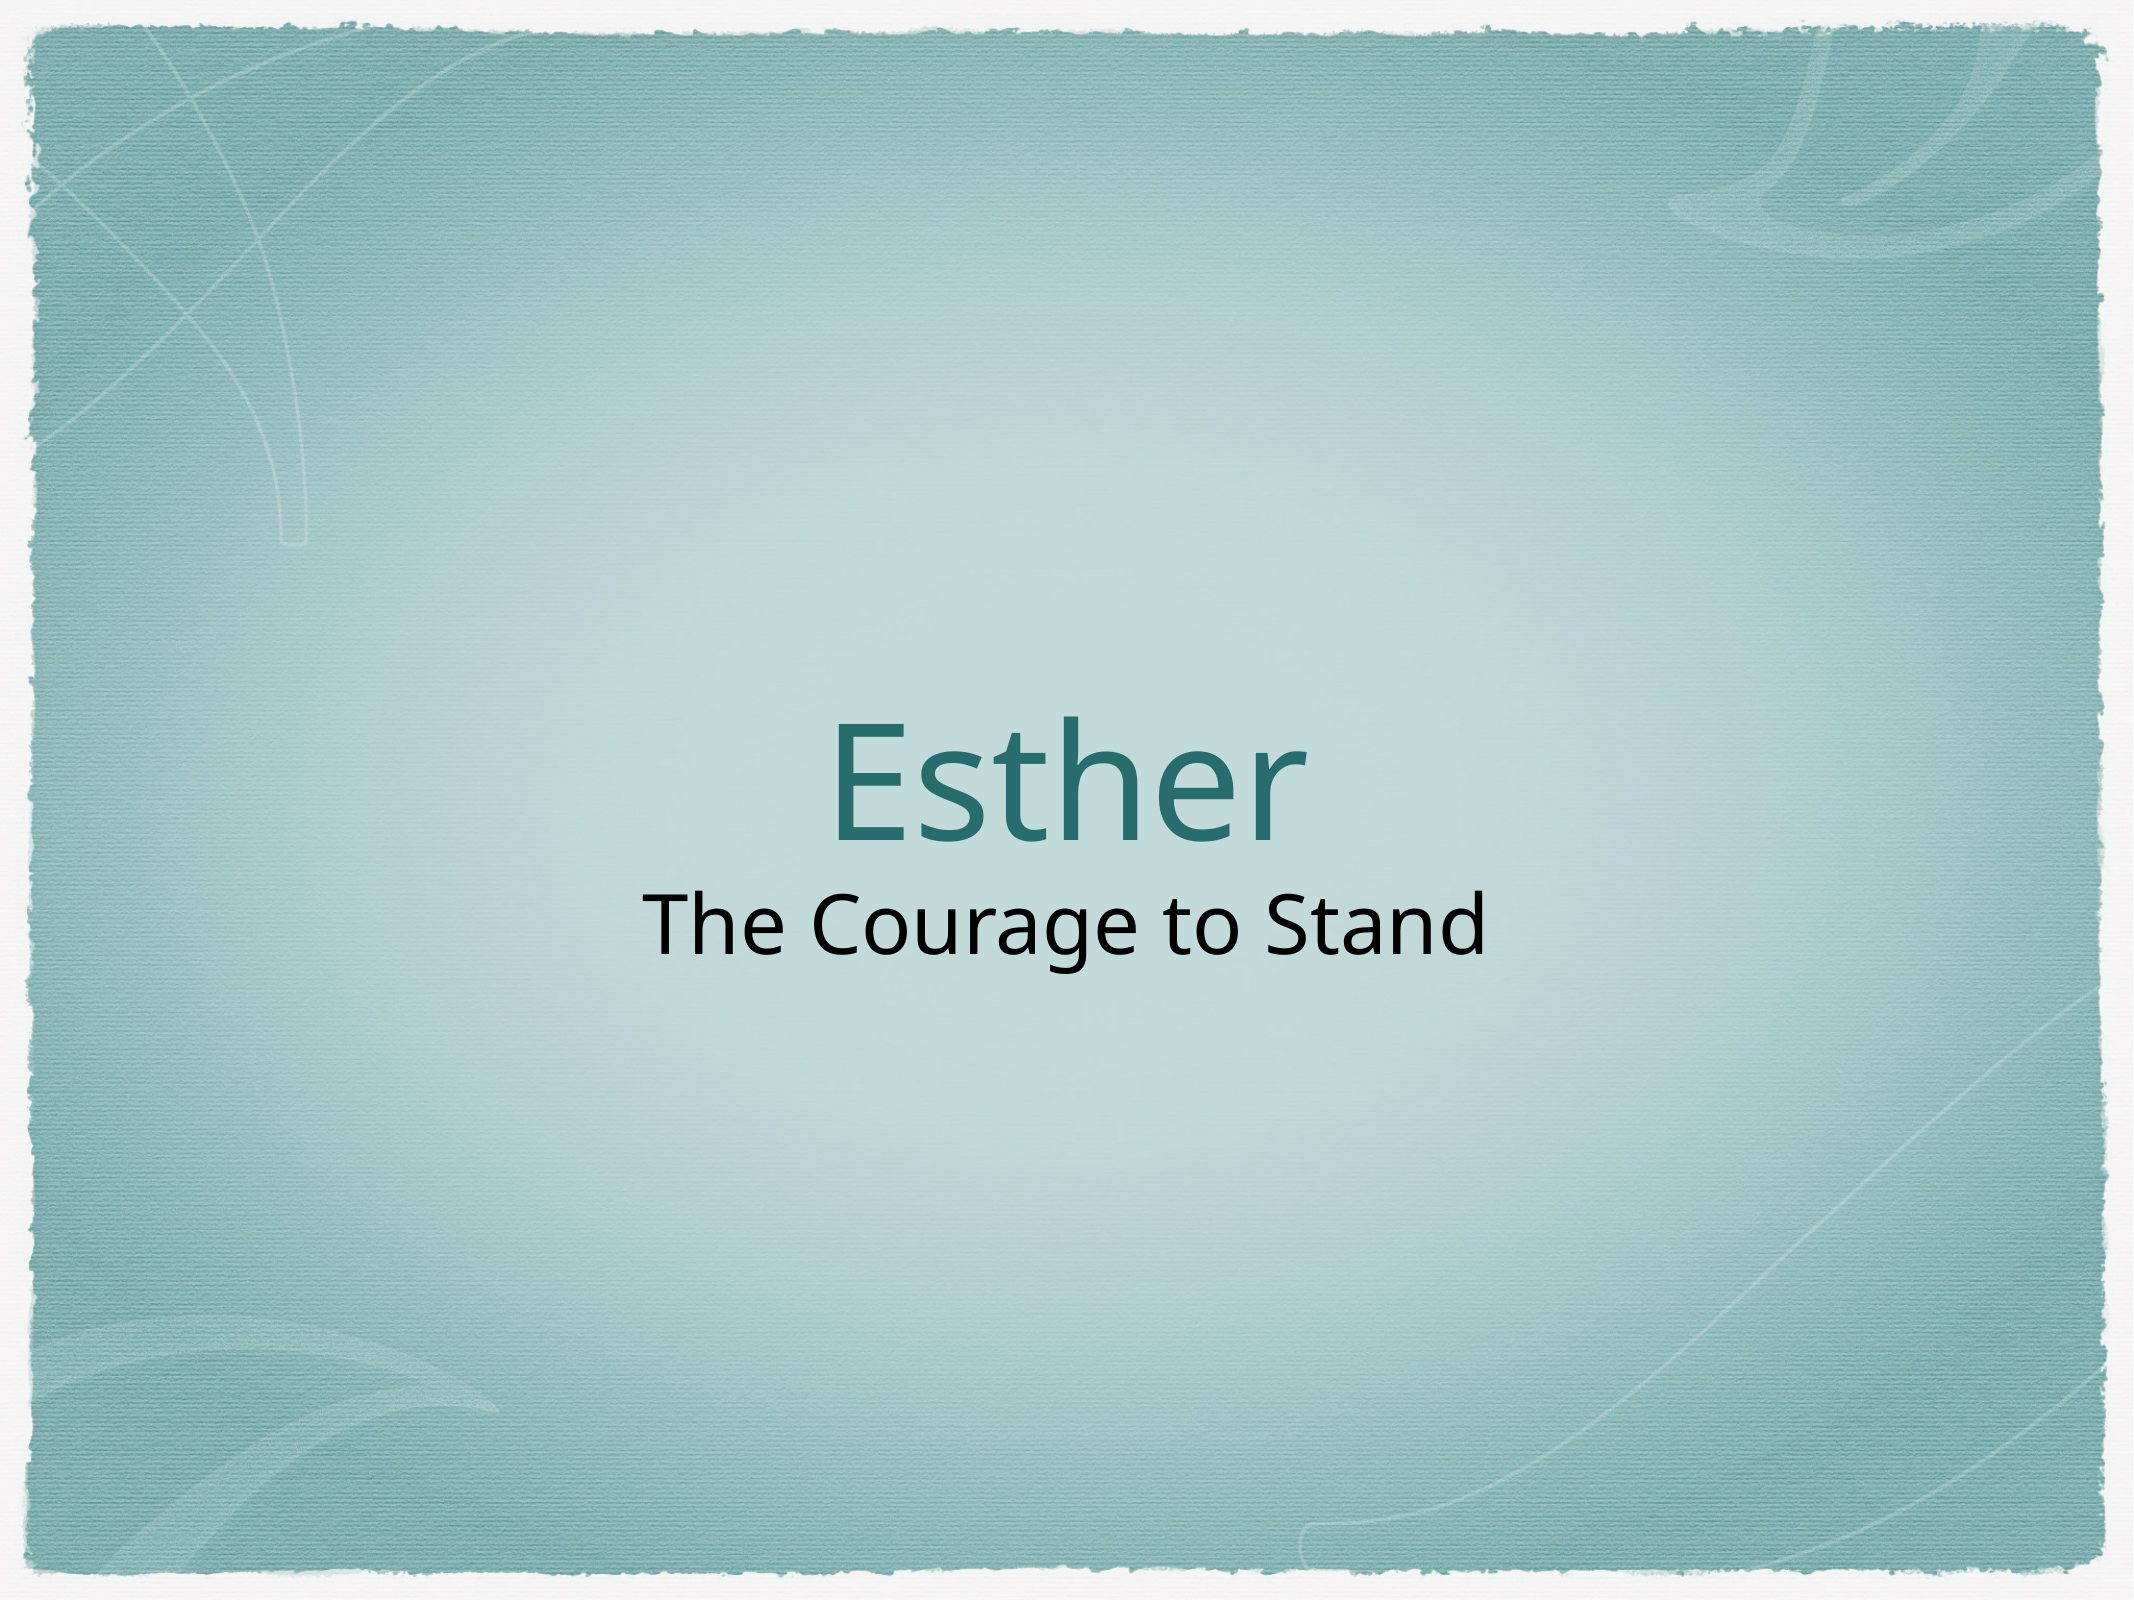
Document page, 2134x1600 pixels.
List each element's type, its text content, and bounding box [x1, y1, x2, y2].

list The Courage to Stand [128, 870, 2005, 1109]
title Esther [128, 247, 2005, 870]
picture [0, 0, 2134, 1600]
